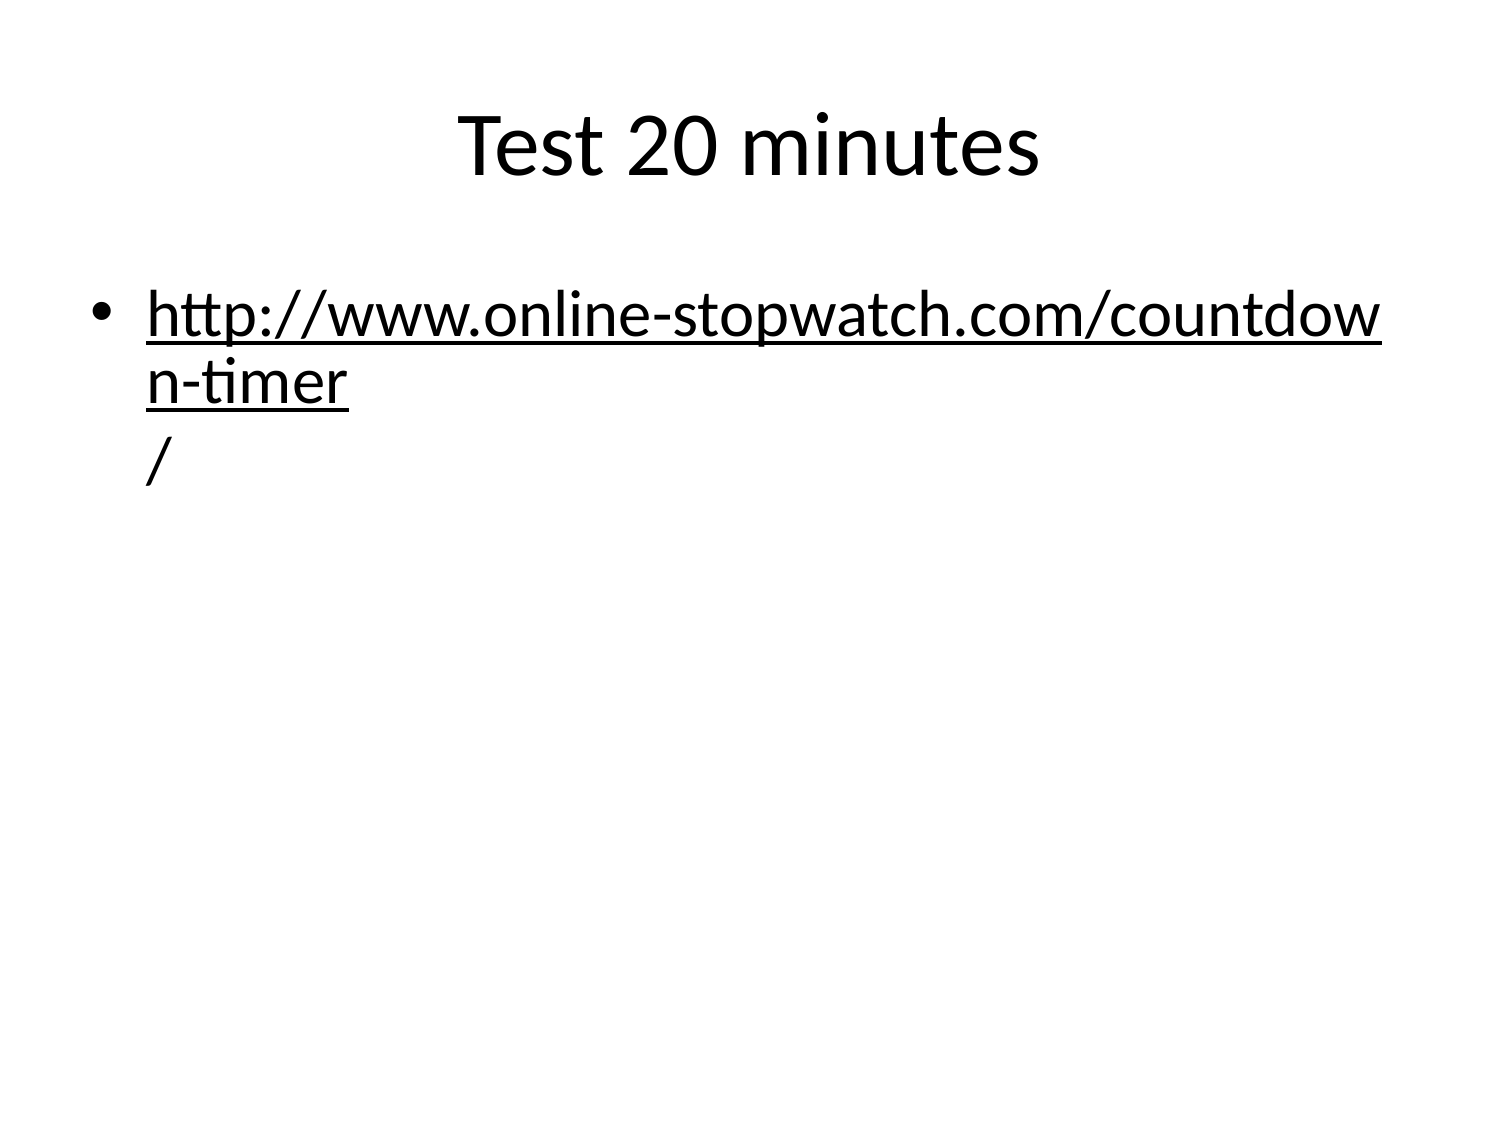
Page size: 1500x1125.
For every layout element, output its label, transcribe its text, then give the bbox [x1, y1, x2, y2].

title Test 20 minutes [75, 45, 1425, 233]
list http://www.online-stopwatch.com/countdown-timer/ [75, 262, 1425, 1005]
